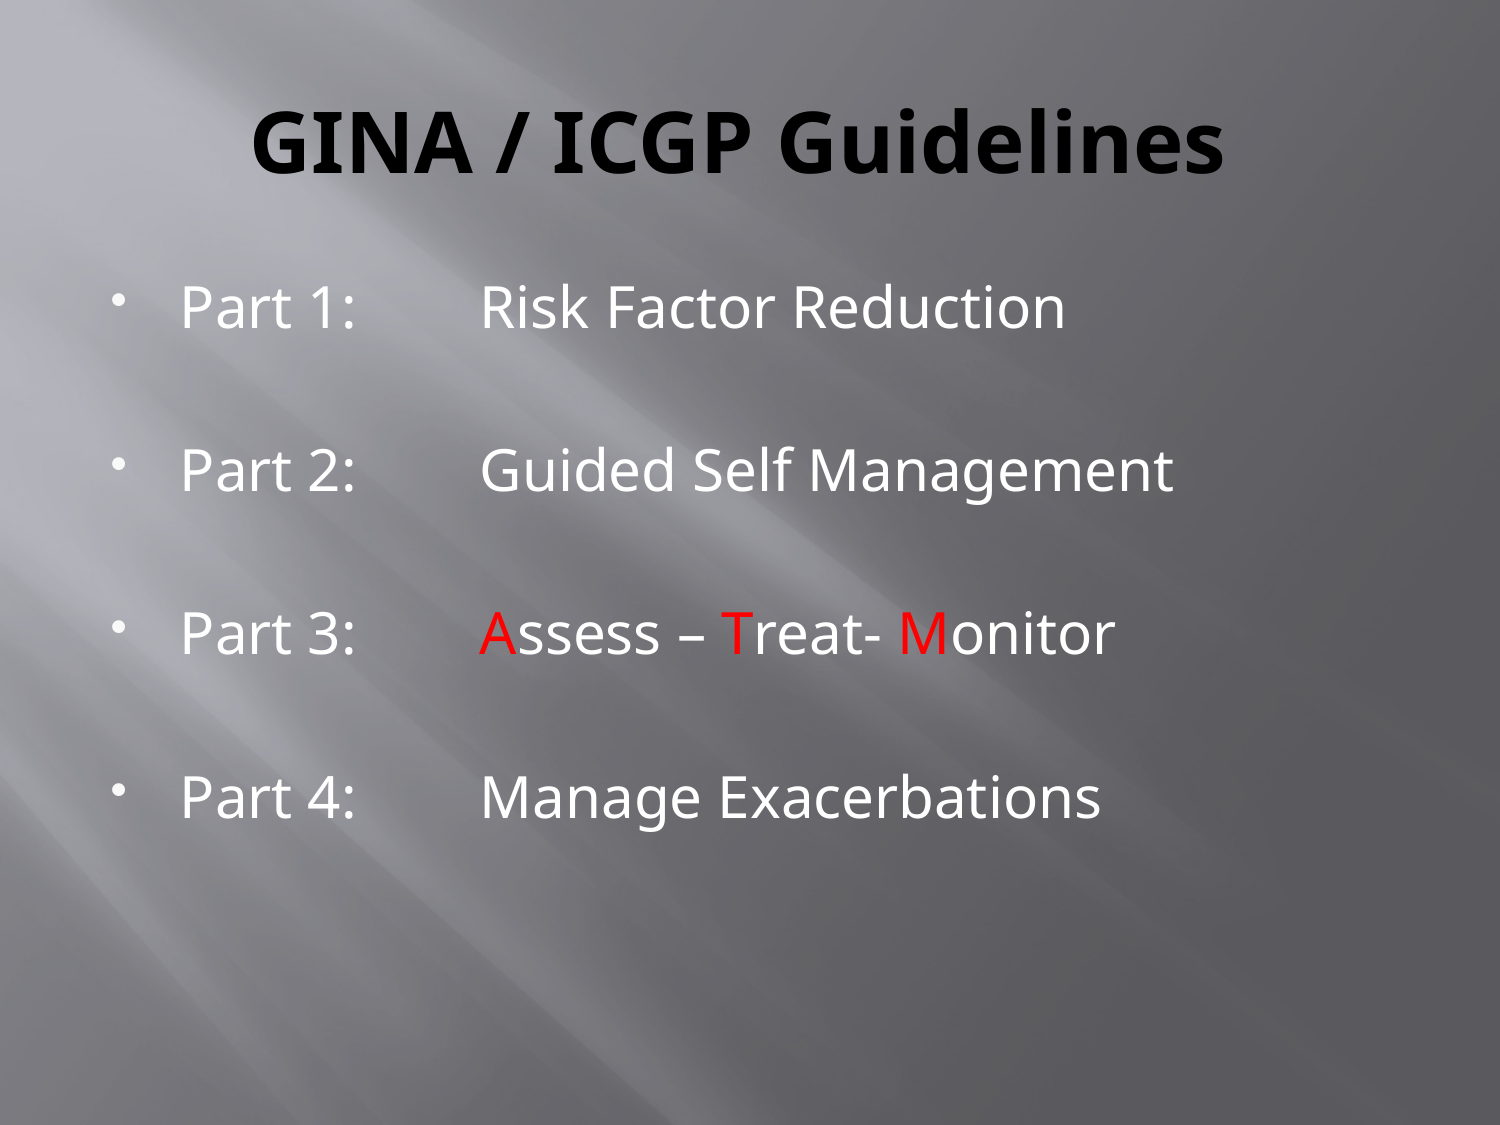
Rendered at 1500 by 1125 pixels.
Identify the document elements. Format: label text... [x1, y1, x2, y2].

title GINA / ICGP Guidelines [75, 45, 1425, 233]
list Part 1: Risk Factor Reduction Part 2: Guided Self Management Part 3: Assess – Treat- Monitor Part 4: Manage Exacerbations [75, 262, 1425, 1035]
